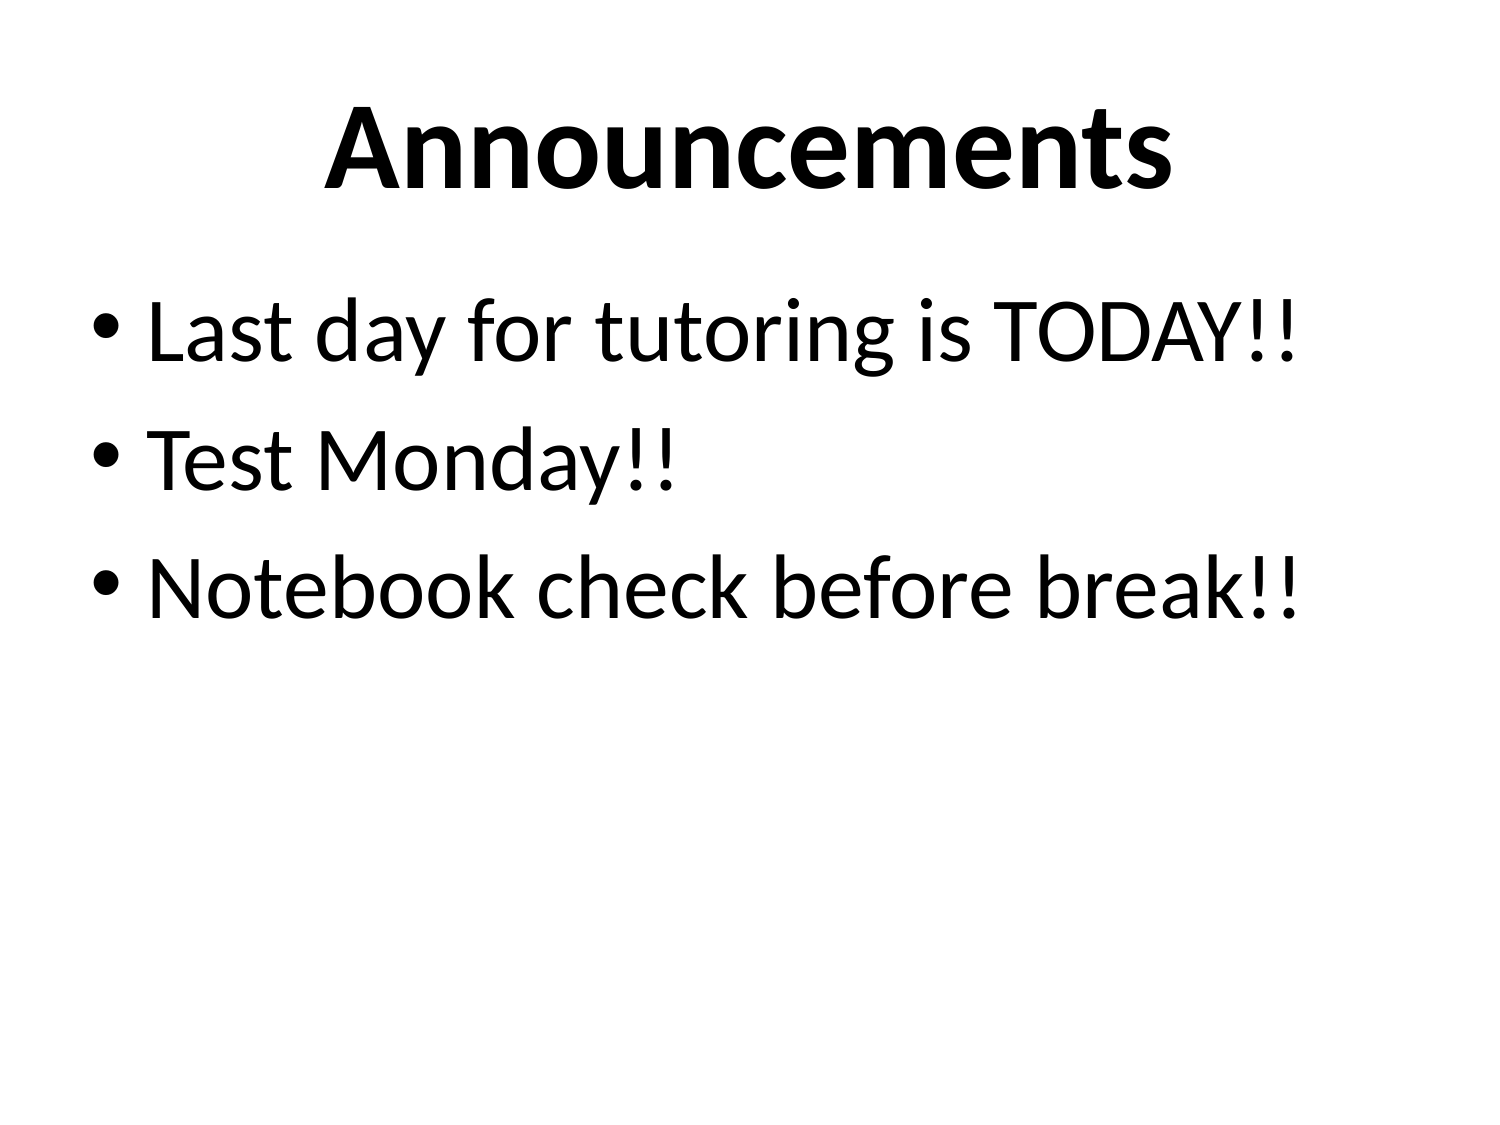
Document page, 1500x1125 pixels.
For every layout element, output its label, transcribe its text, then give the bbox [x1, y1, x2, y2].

list Last day for tutoring is TODAY!! Test Monday!! Notebook check before break!! [75, 262, 1425, 1005]
title Announcements [75, 45, 1425, 233]
